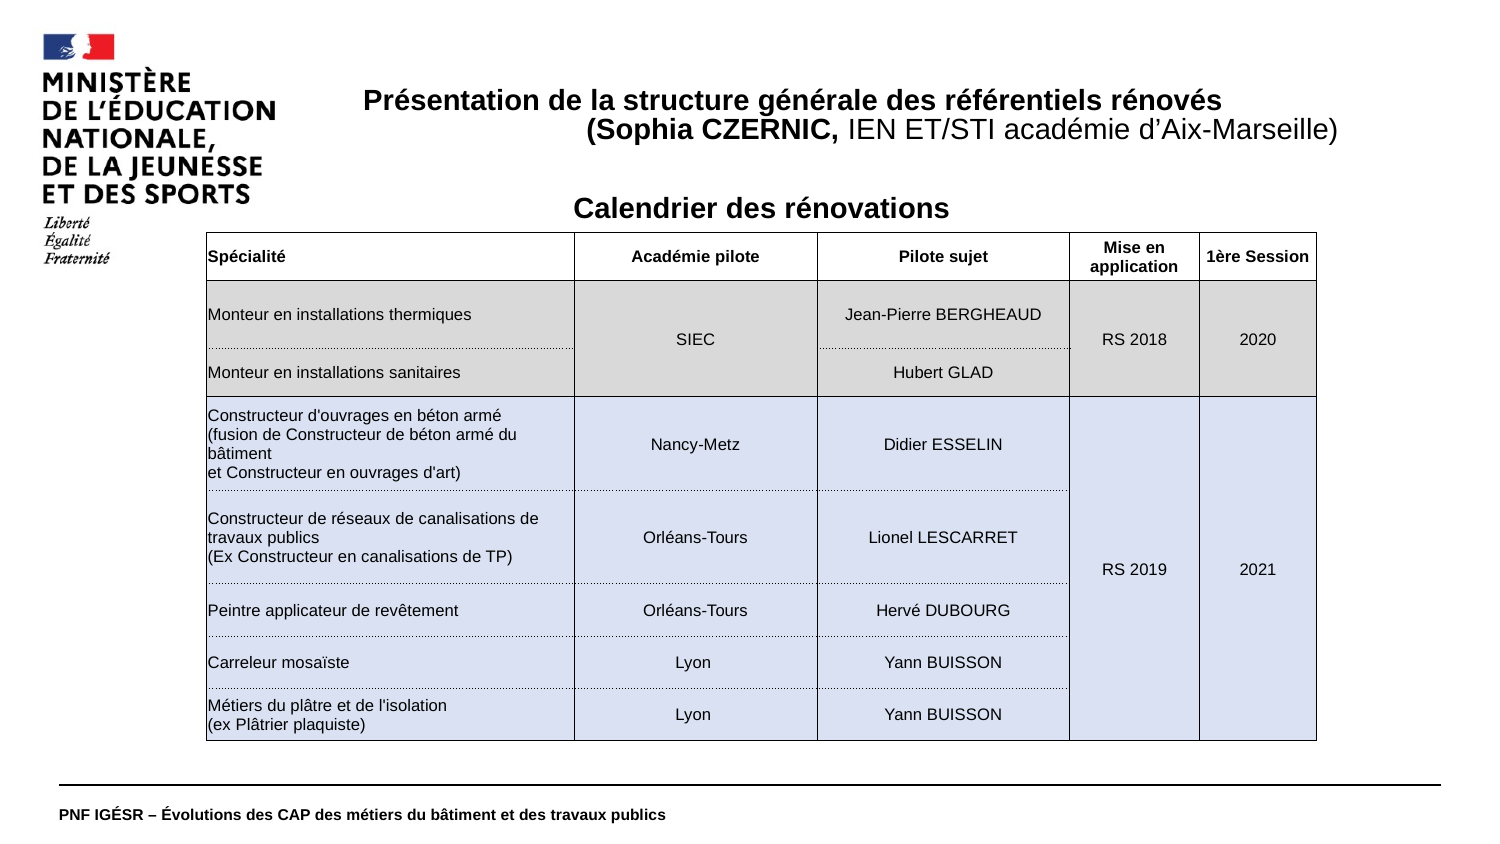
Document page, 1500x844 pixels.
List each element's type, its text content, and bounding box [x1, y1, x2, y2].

table_cell Monteur en installations thermiques [207, 281, 574, 348]
table_cell Yann BUISSON [818, 688, 1069, 740]
table_cell Constructeur de réseaux de canalisations de travaux publics (Ex Constructeur en canalisations de TP) [207, 490, 574, 584]
table_cell Constructeur d'ouvrages en béton armé (fusion de Constructeur de béton armé du bâtiment et Constructeur en ouvrages d'art) [207, 397, 574, 490]
table_header Pilote sujet [818, 233, 1069, 280]
table_cell Hervé DUBOURG [818, 584, 1069, 636]
table_cell SIEC [575, 281, 817, 396]
table_cell Lionel LESCARRET [818, 490, 1069, 584]
text_box Calendrier des rénovations [230, 188, 1294, 233]
table_cell Nancy-Metz [575, 397, 817, 490]
text_box Présentation de la structure générale des référentiels rénovés (Sophia CZERNIC, IEN ET/STI académie d’Aix-Marseille) [348, 79, 1412, 153]
table_cell Didier ESSELIN [818, 397, 1069, 490]
table_header Mise en application [1070, 233, 1199, 280]
table_cell 2020 [1200, 281, 1316, 396]
table_cell Lyon [575, 636, 817, 688]
table_cell Peintre applicateur de revêtement [207, 584, 574, 636]
table_header 1ère Session [1200, 233, 1316, 280]
table_header Académie pilote [575, 233, 817, 280]
table_cell 2021 [1200, 397, 1316, 740]
table_header Spécialité [207, 233, 574, 280]
table_cell Yann BUISSON [818, 636, 1069, 688]
table_cell Métiers du plâtre et de l'isolation (ex Plâtrier plaquiste) [207, 688, 574, 740]
table_cell RS 2018 [1070, 281, 1199, 396]
table_cell Orléans-Tours [575, 490, 817, 584]
picture [17, 8, 298, 289]
table_cell Orléans-Tours [575, 584, 817, 636]
table_cell Lyon [575, 688, 817, 740]
table_cell RS 2019 [1070, 397, 1199, 740]
table_cell Hubert GLAD [818, 348, 1069, 396]
table_cell Carreleur mosaïste [207, 636, 574, 688]
footer PNF IGÉSR – Évolutions des CAP des métiers du bâtiment et des travaux publics [59, 784, 1459, 844]
table_cell Jean-Pierre BERGHEAUD [818, 281, 1069, 348]
table_cell Monteur en installations sanitaires [207, 348, 574, 396]
